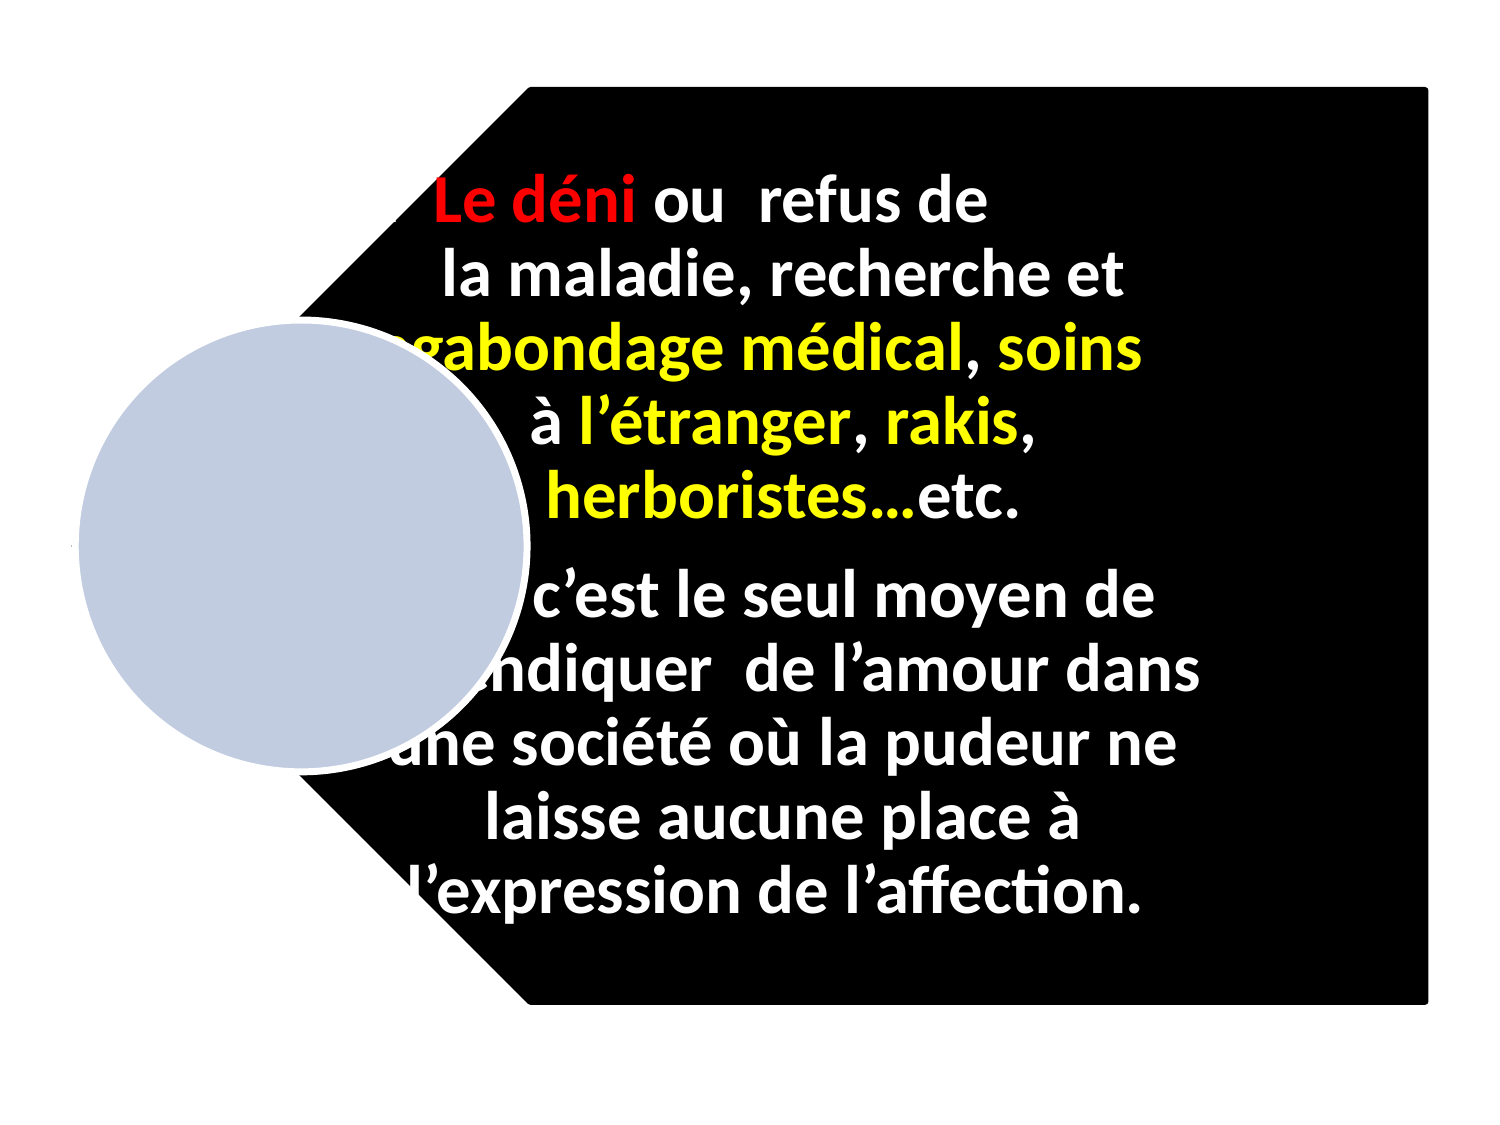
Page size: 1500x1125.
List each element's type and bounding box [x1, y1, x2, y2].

text_box [74, 44, 1426, 1048]
